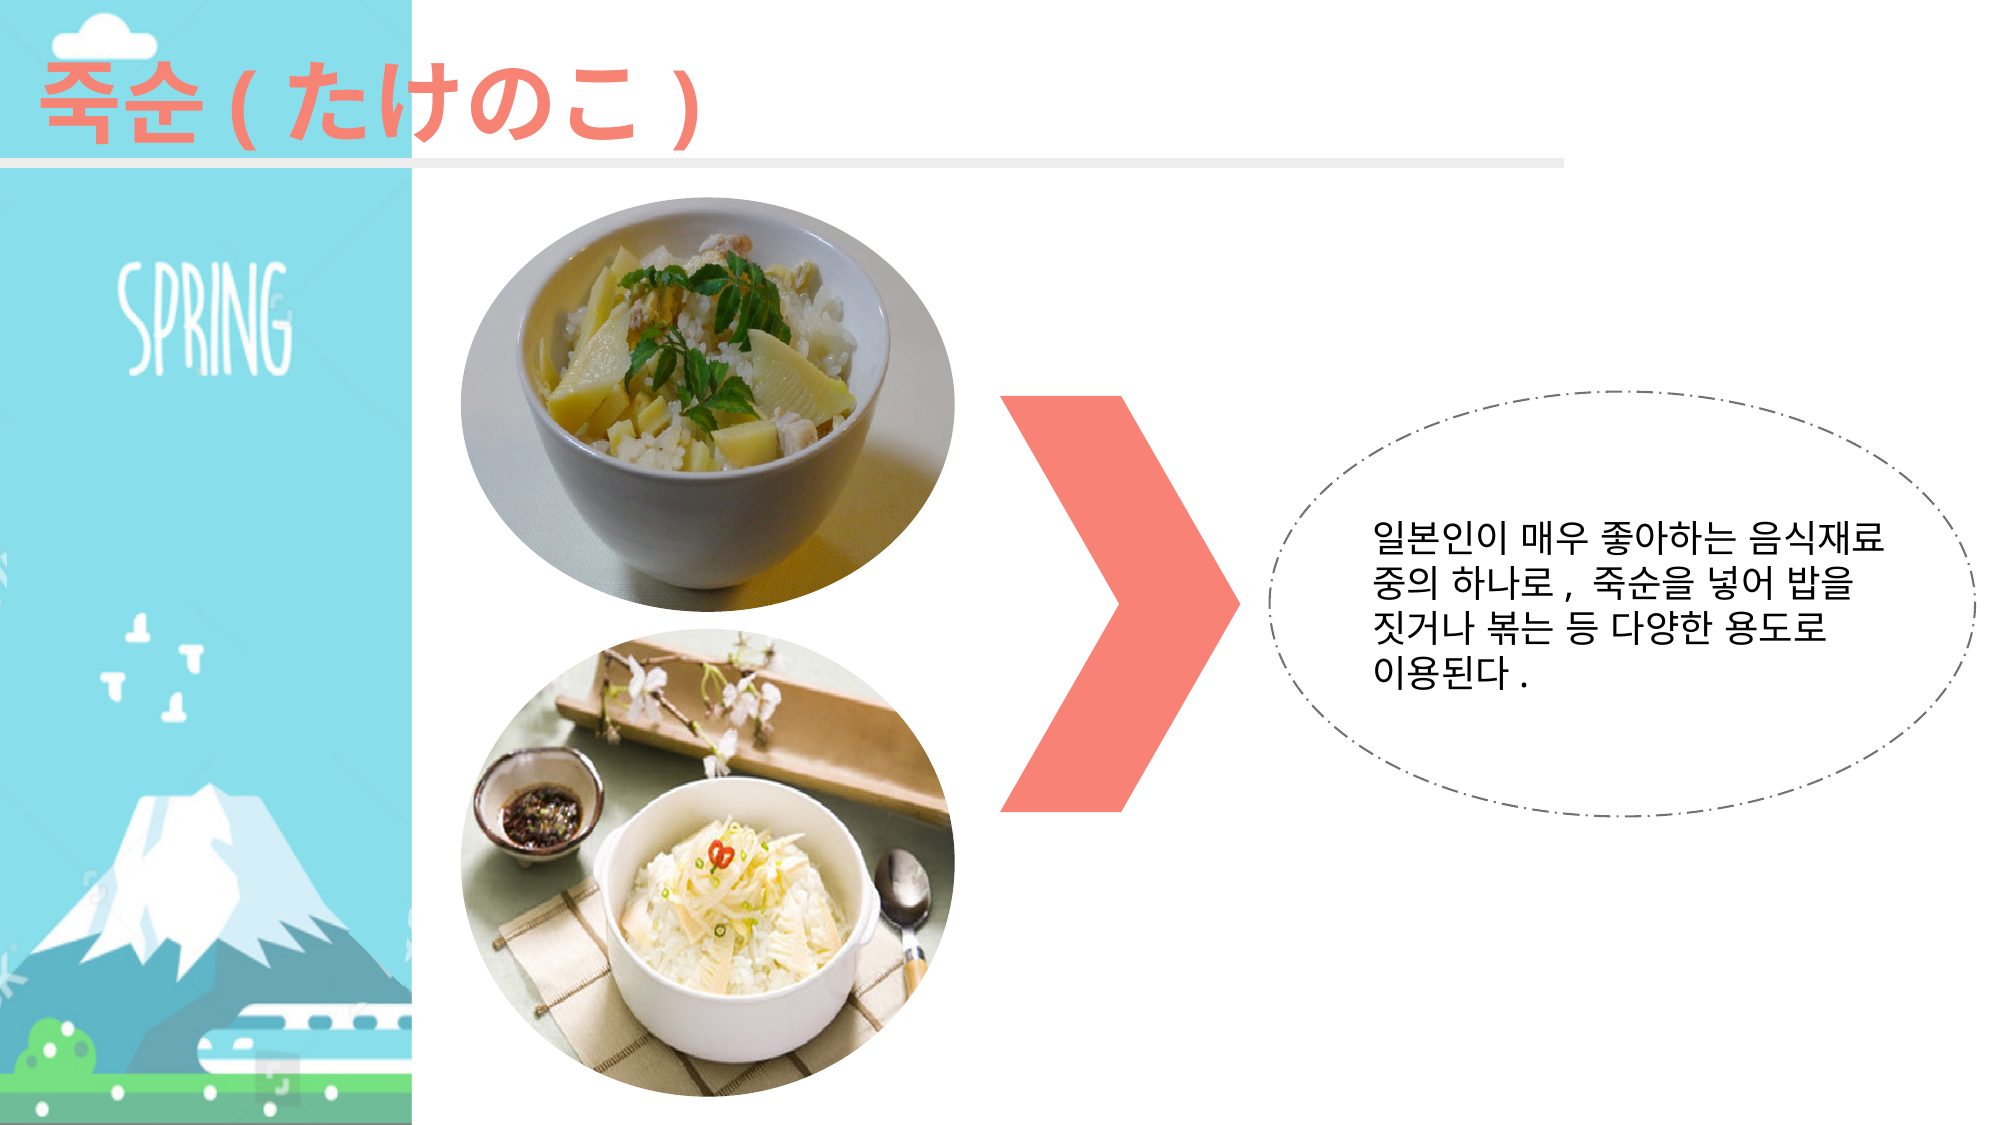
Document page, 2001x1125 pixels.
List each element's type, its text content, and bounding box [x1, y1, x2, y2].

text_box [999, 395, 1241, 813]
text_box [0, 0, 437, 163]
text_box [1269, 391, 1976, 817]
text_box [0, 164, 437, 1125]
text_box [459, 196, 956, 613]
text_box 죽순(たけのこ) [437, 36, 717, 162]
text_box [459, 627, 956, 1098]
